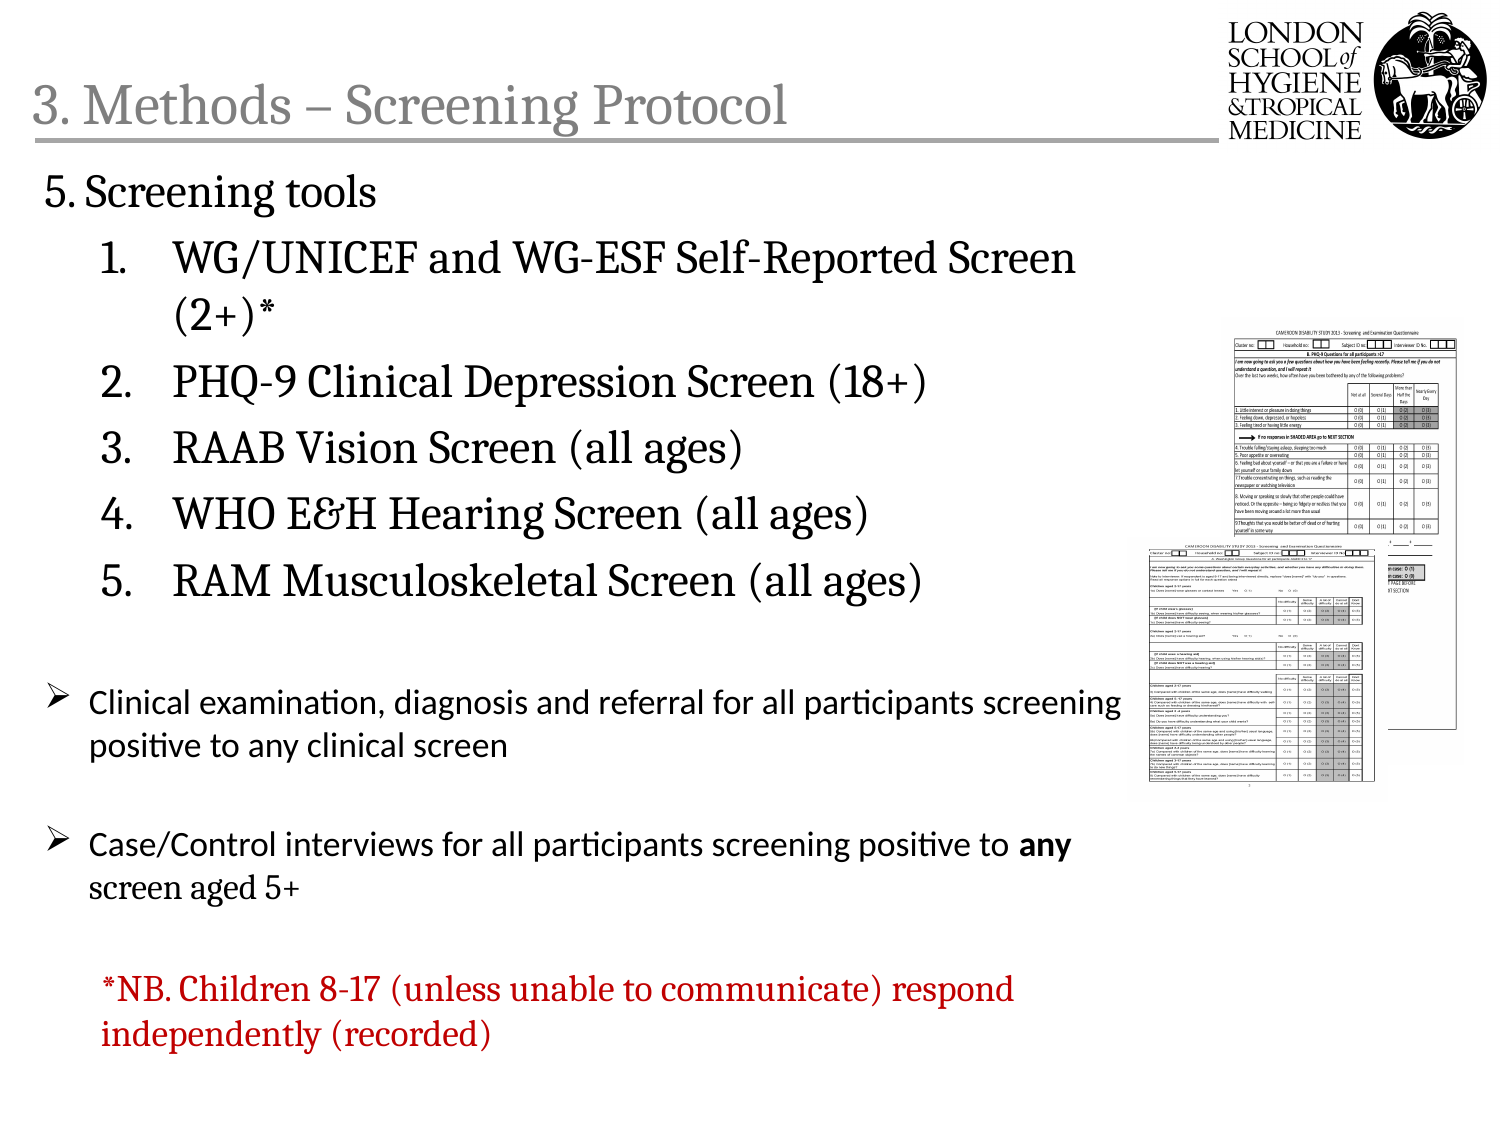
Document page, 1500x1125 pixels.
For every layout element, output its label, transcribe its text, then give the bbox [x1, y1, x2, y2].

picture [1218, 0, 1500, 153]
picture [1126, 316, 1465, 802]
list 5. Screening tools WG/UNICEF and WG-ESF Self-Reported Screen (2+)* PHQ-9 Clinical Depression Screen (18+) RAAB Vision Screen (all ages) WHO E&H Hearing Screen (all ages) RAM Musculoskeletal Screen (all ages) Clinical examination, diagnosis and referral for all participants screening positive to any clinical screen Case/Control interviews for all participants screening positive to any screen aged 5+ *NB. Children 8-17 (unless unable to communicate) respond independently (recorded) [29, 152, 1176, 1071]
title 3. Methods – Screening Protocol [17, 7, 1368, 195]
